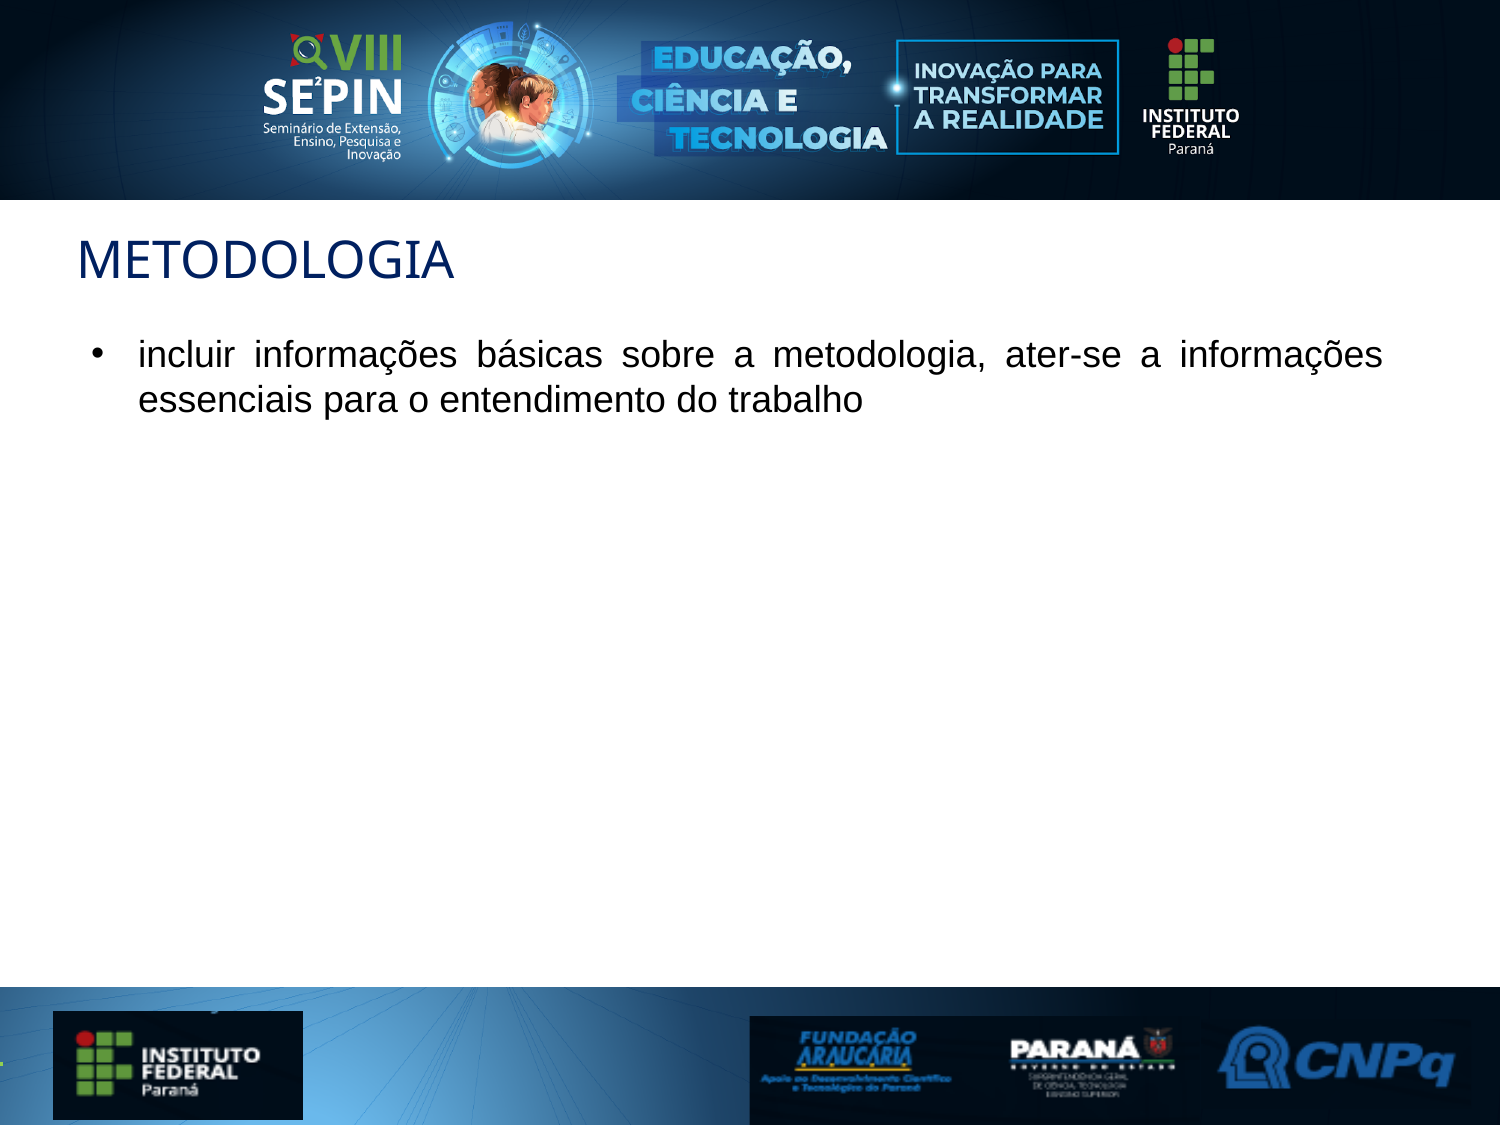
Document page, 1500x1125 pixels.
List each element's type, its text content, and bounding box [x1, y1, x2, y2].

picture [0, 987, 1500, 1125]
picture [0, 0, 1500, 200]
title METODOLOGIA [76, 208, 548, 322]
text_box incluir informações básicas sobre a metodologia, ater-se a informações essenciais para o entendimento do trabalho [76, 322, 1399, 428]
